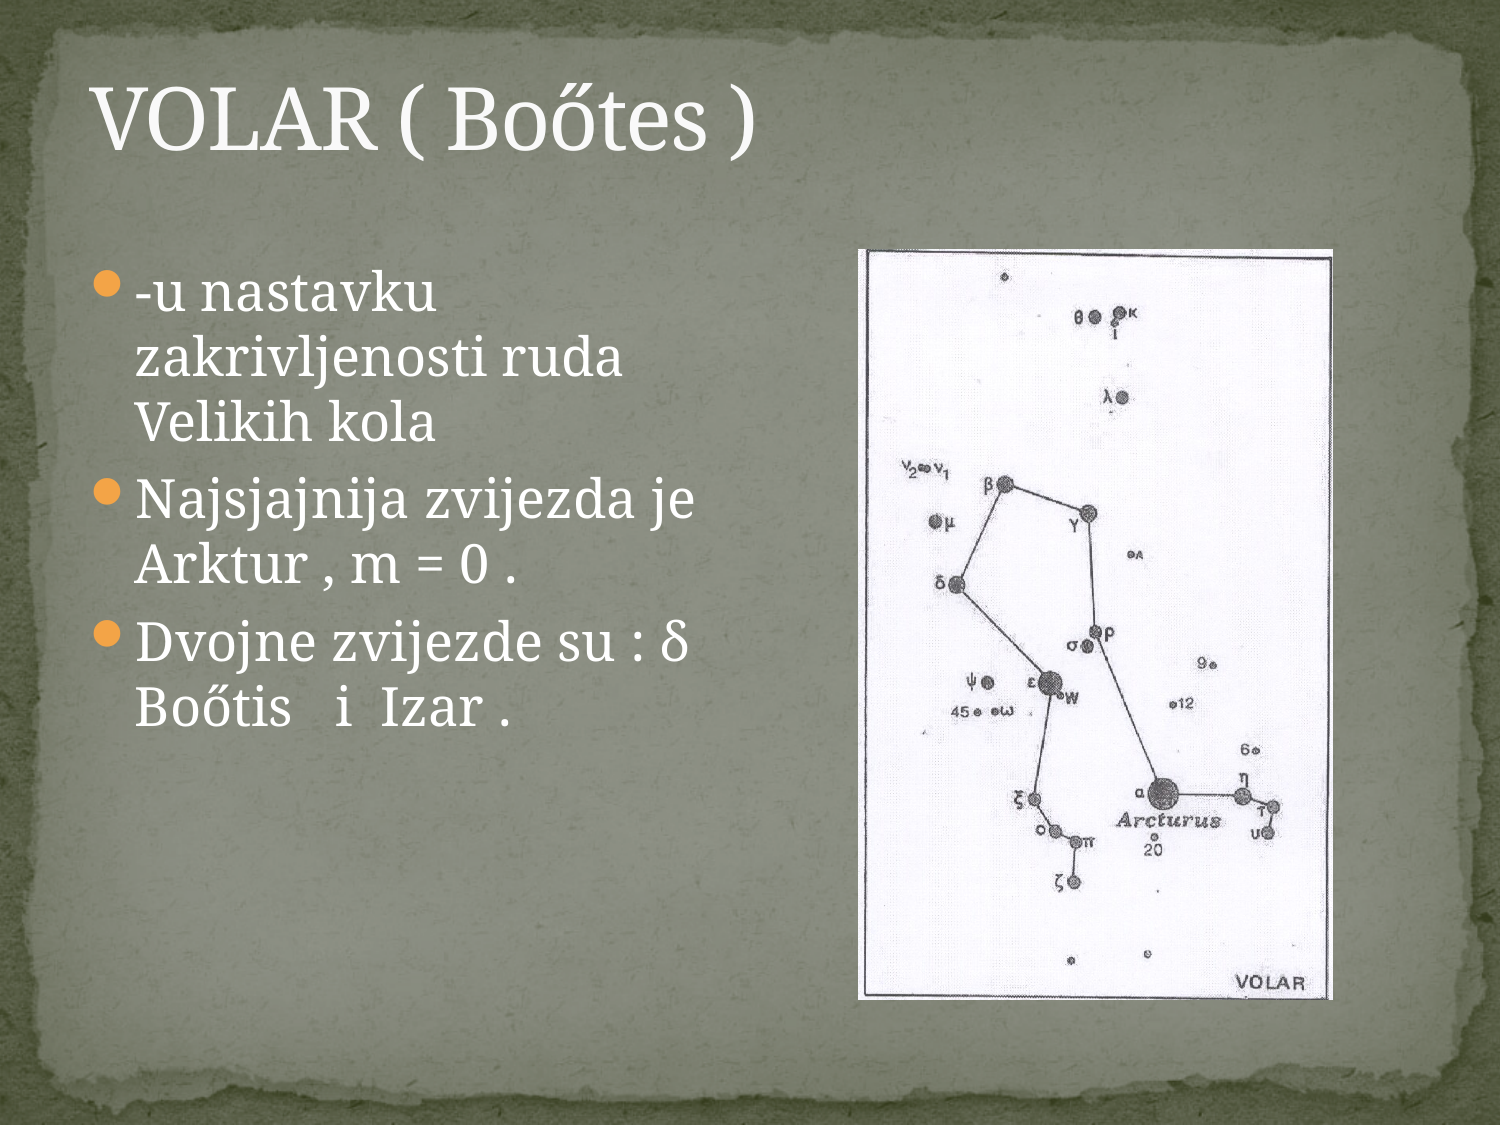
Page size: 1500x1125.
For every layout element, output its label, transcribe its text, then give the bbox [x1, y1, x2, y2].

list -u nastavku zakrivljenosti ruda Velikih kola Najsjajnija zvijezda je Arktur , m = 0 . Dvojne zvijezde su : δ Boőtis i Izar . [75, 249, 741, 1000]
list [861, 252, 1332, 999]
title VOLAR ( Boőtes ) [74, 30, 1425, 386]
